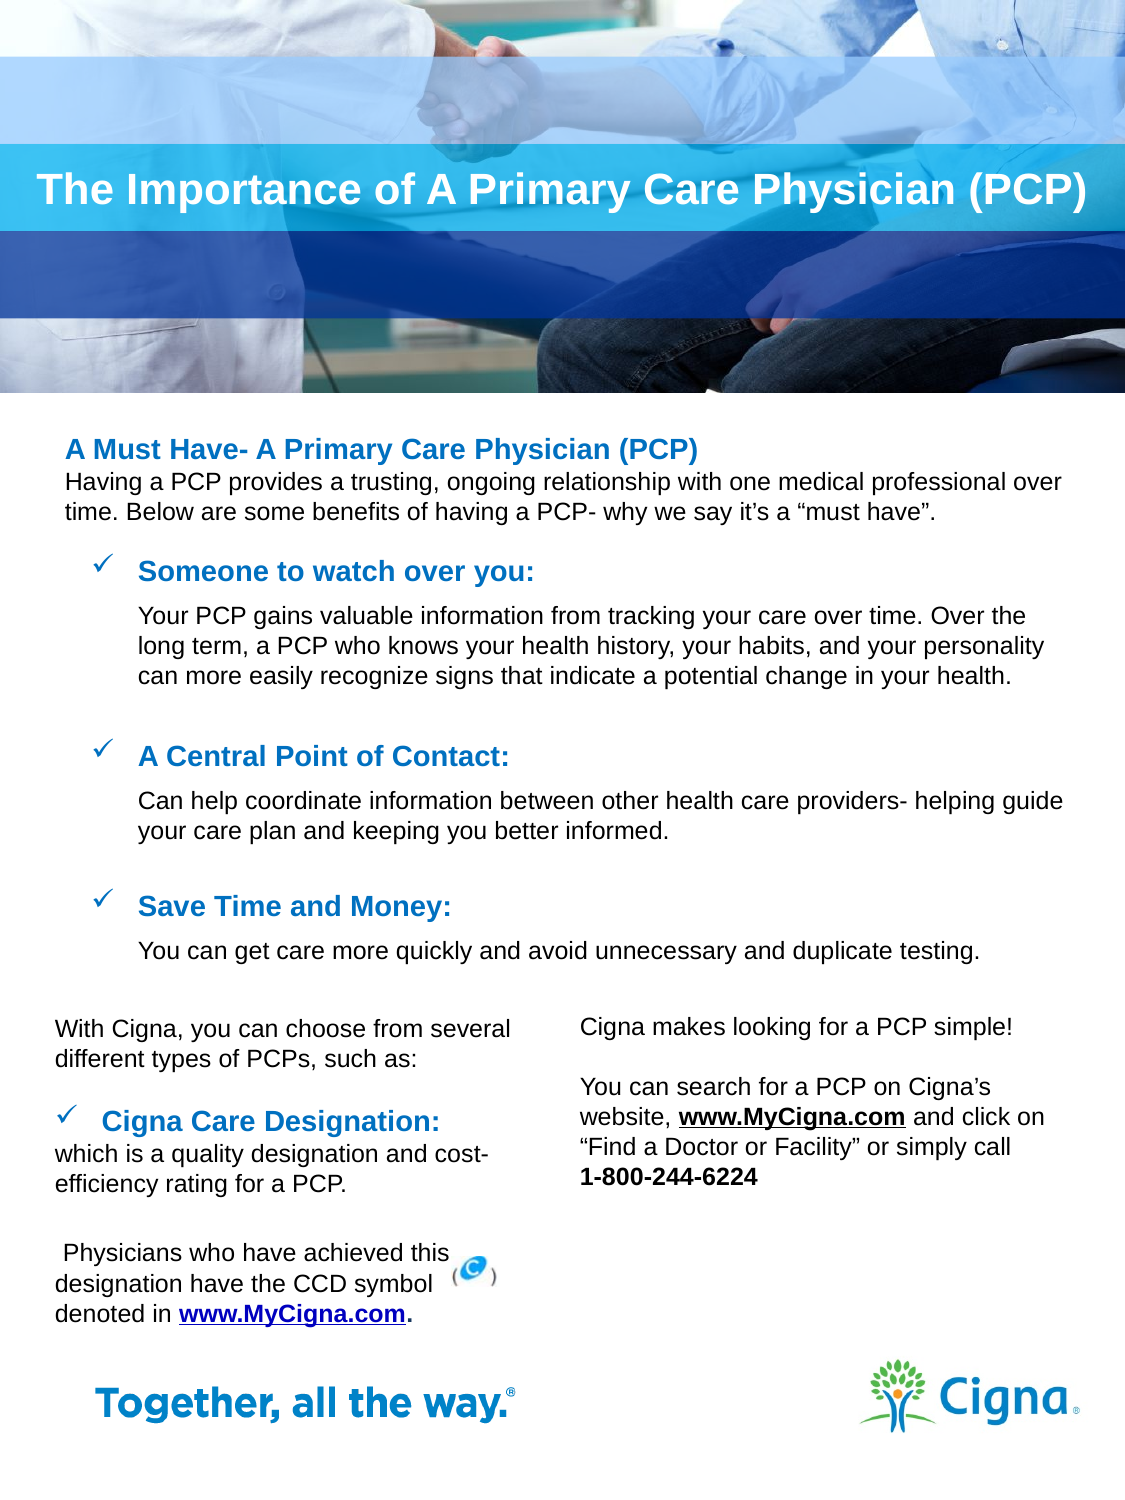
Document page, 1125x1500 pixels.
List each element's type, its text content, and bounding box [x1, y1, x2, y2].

picture [47, 1369, 563, 1431]
text_box A Must Have- A Primary Care Physician (PCP) Having a PCP provides a trusting, ongoing relationship with one medical professional over time. Below are some benefits of having a PCP- why we say it’s a “must have”. [49, 423, 1088, 534]
picture [0, 0, 1125, 394]
picture [451, 1256, 501, 1288]
text_box Someone to watch over you: Your PCP gains valuable information from tracking your care over time. Over the long term, a PCP who knows your health history, your habits, and your personality can more easily recognize signs that indicate a potential change in your health. A Central Point of Contact: Can help coordinate information between other health care providers- helping guide your care plan and keeping you better informed. Save Time and Money: You can get care more quickly and avoid unnecessary and duplicate testing. [48, 544, 1086, 1005]
text_box Cigna makes looking for a PCP simple! You can search for a PCP on Cigna’s website, www.MyCigna.com and click on “Find a Doctor or Facility” or simply call 1-800-244-6224 [564, 1003, 1088, 1198]
text_box With Cigna, you can choose from several different types of PCPs, such as: Cigna Care Designation: which is a quality designation and cost-efficiency rating for a PCP. Physicians who have achieved this designation have the CCD symbol denoted in www.MyCigna.com. [39, 1005, 565, 1370]
picture [814, 1312, 1125, 1476]
